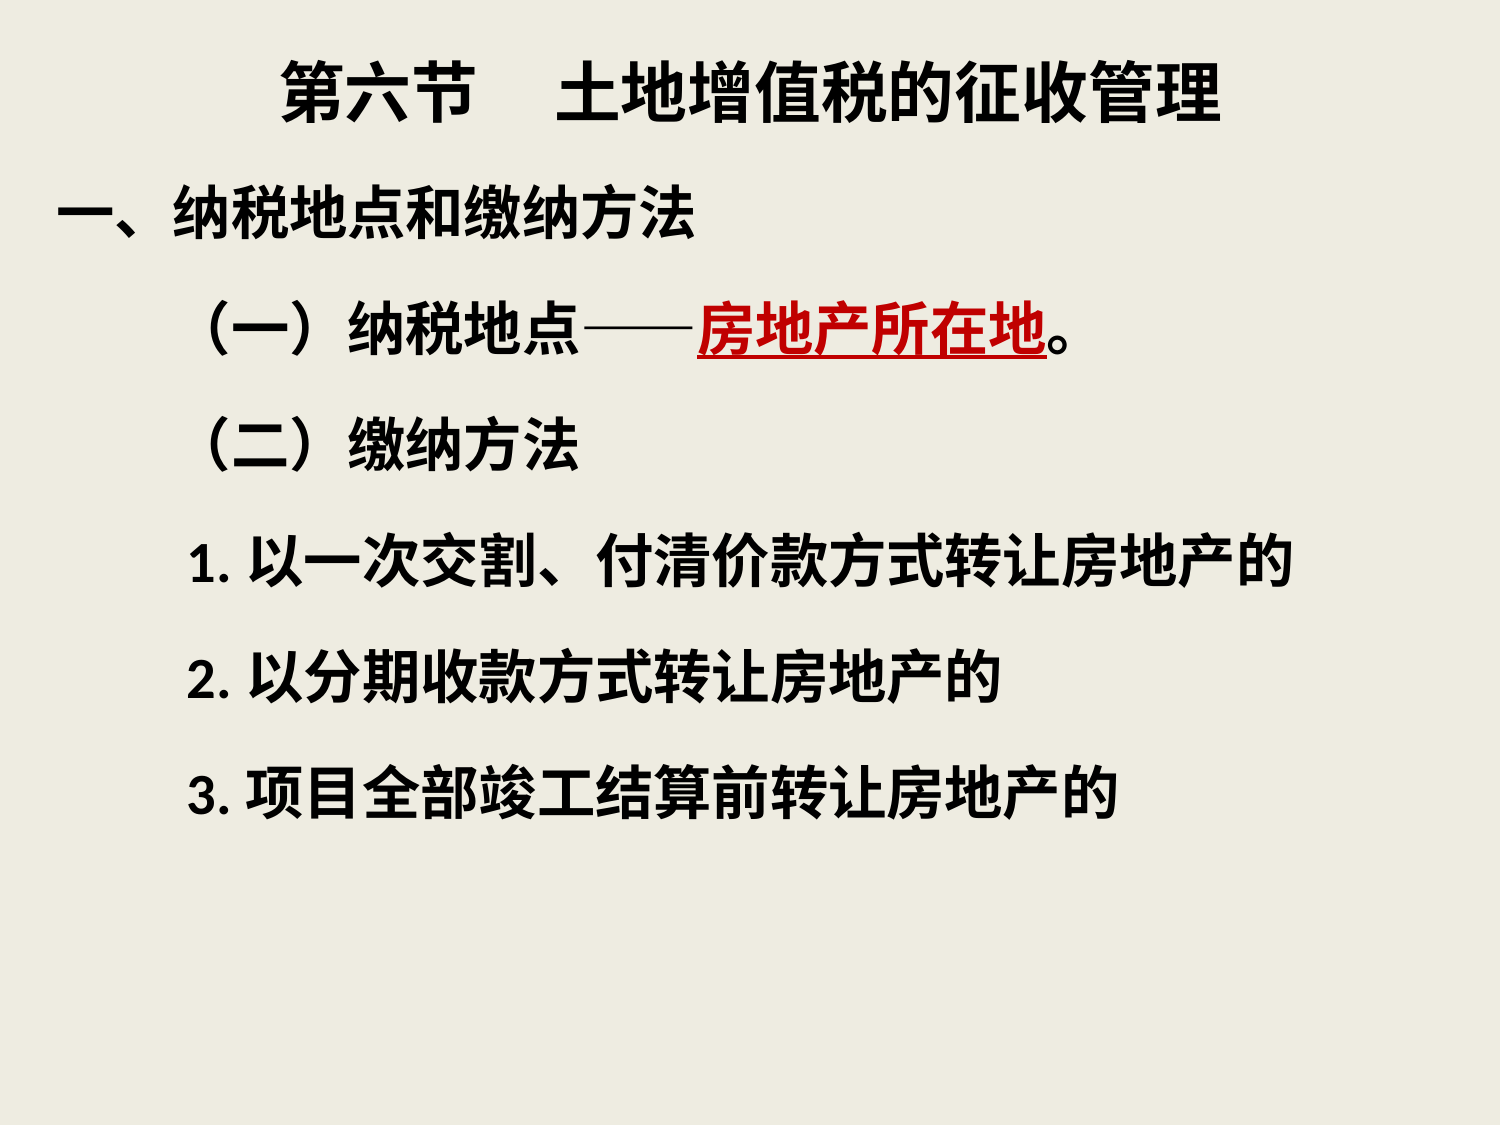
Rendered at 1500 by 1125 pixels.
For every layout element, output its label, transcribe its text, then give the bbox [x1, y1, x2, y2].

list 第六节 土地增值税的征收管理 一、纳税地点和缴纳方法 （一）纳税地点——房地产所在地。 （二）缴纳方法 1.以一次交割、付清价款方式转让房地产的 2.以分期收款方式转让房地产的 3.项目全部竣工结算前转让房地产的 [41, 19, 1459, 1094]
